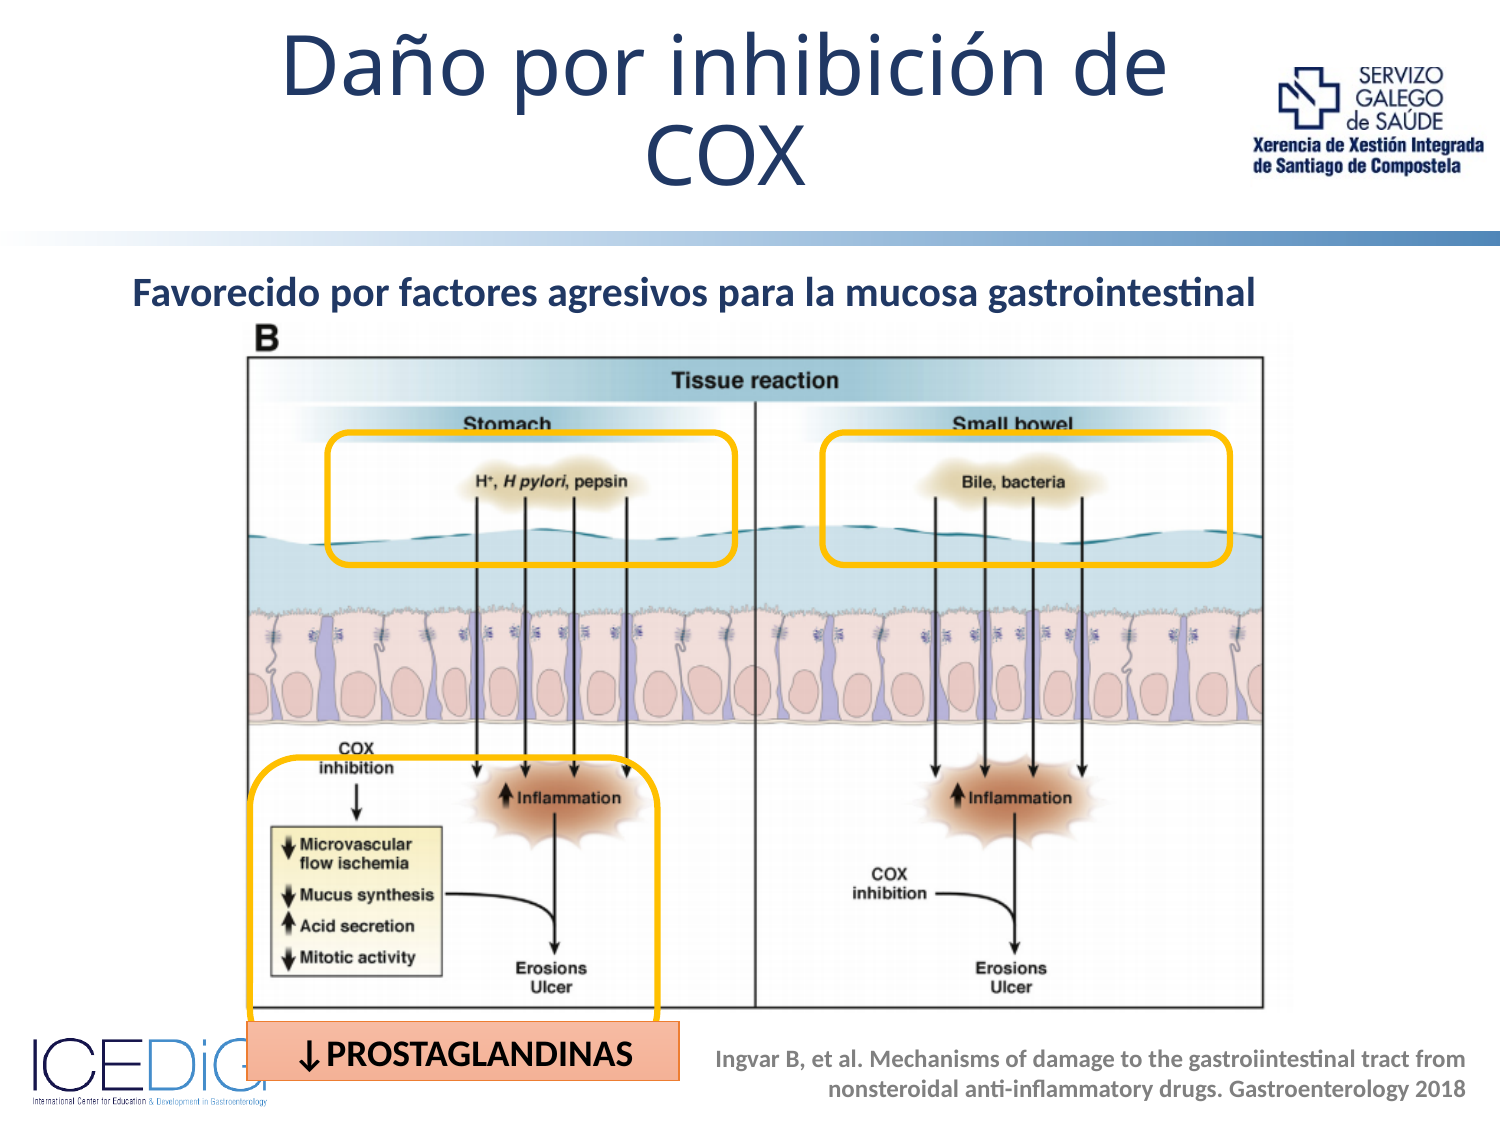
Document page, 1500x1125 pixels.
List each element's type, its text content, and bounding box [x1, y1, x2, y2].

title Daño por inhibición de COX [247, 4, 1203, 222]
text_box Ingvar B, et al. Mechanisms of damage to the gastroiintestinal tract from nonsteroidal anti-inflammatory drugs. Gastroenterology 2018 [631, 1034, 1482, 1110]
picture [1250, 67, 1487, 188]
text_box Favorecido por factores agresivos para la mucosa gastrointestinal [117, 257, 1310, 322]
picture [31, 1035, 268, 1107]
picture [230, 322, 1294, 1027]
text_box ↓PROSTAGLANDINAS [246, 1027, 680, 1081]
